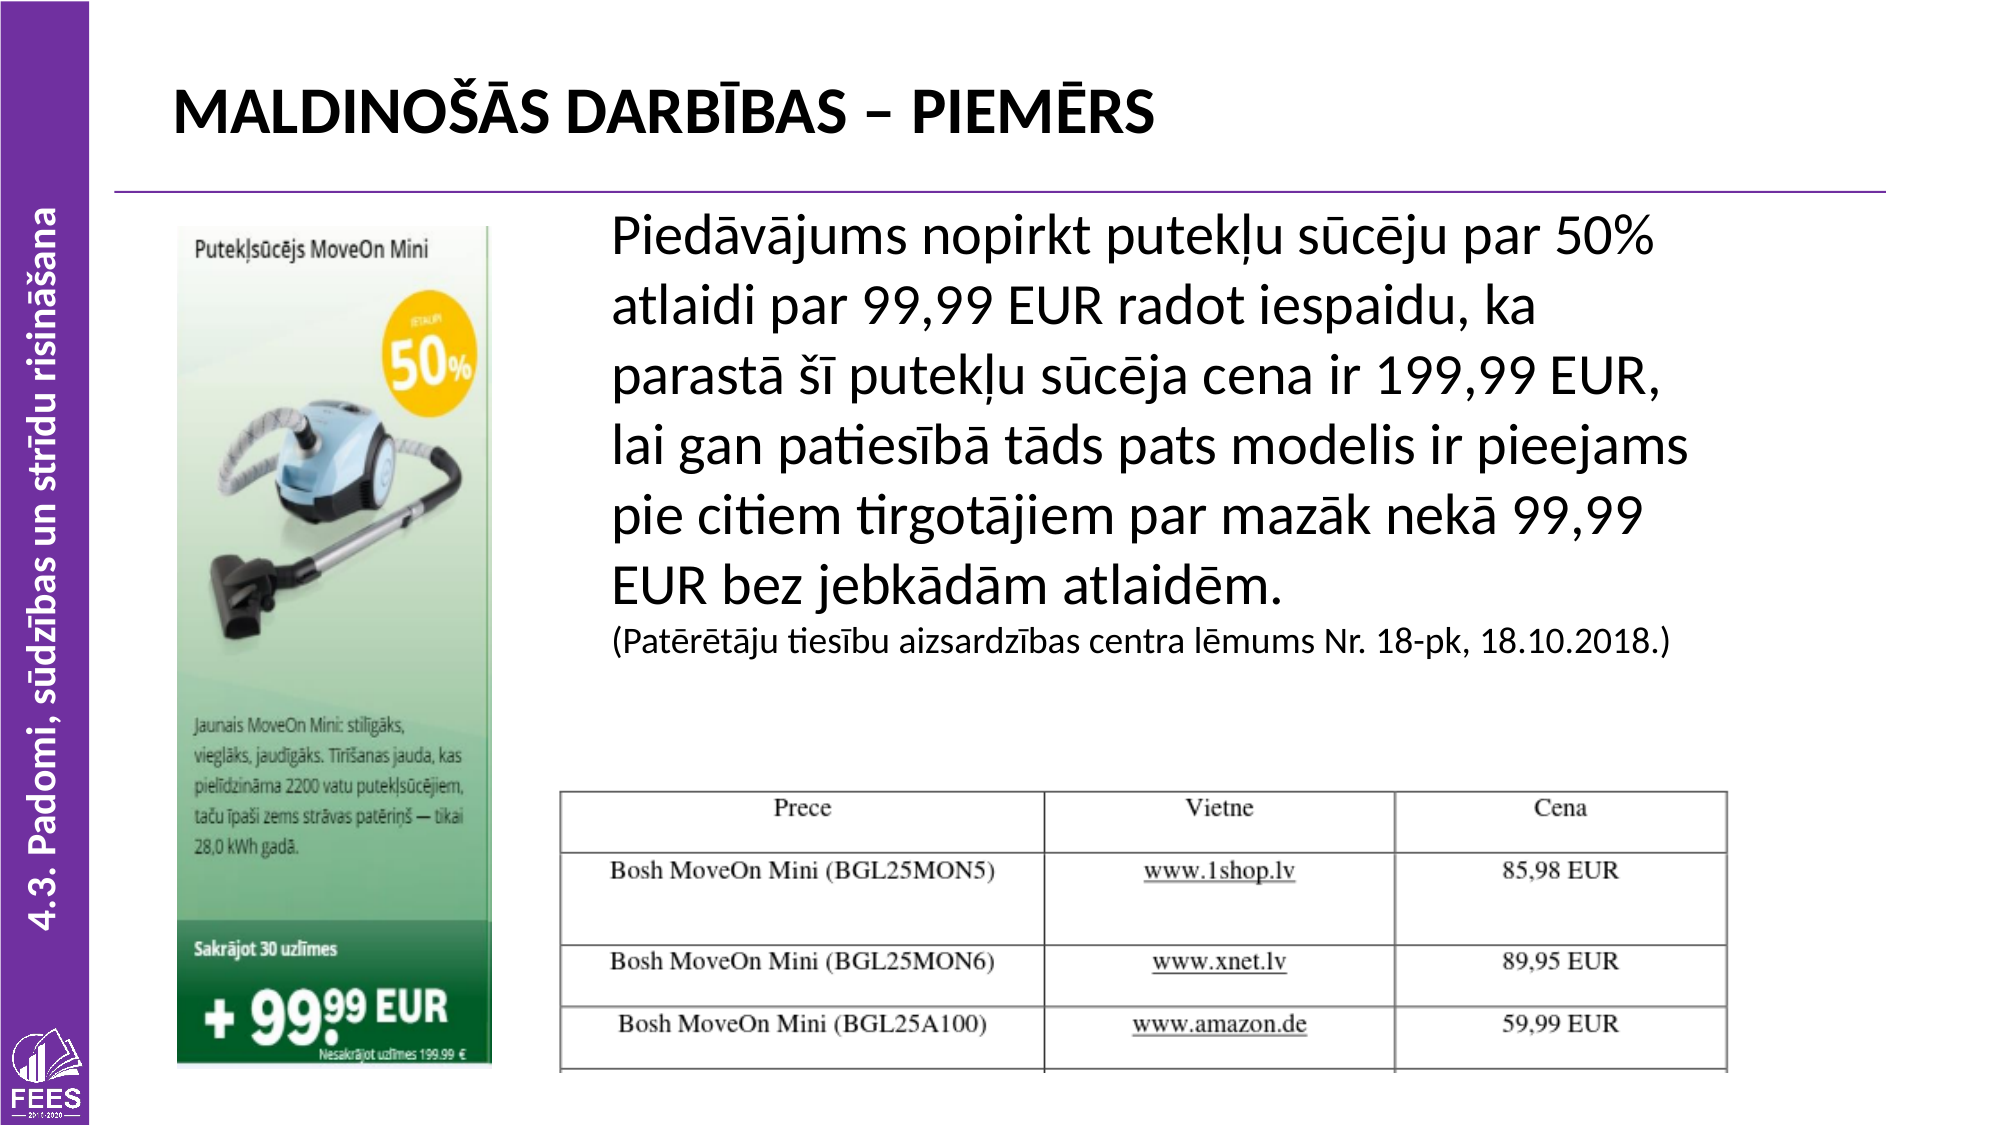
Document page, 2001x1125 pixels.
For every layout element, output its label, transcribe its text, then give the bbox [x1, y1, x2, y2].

picture [0, 1023, 91, 1125]
text_box 4.3. Padomi, sūdzības un strīdu risināšana [0, 1, 90, 1023]
picture [176, 226, 492, 1069]
text_box Maldinošās darbības – piemērs [160, 46, 1932, 178]
text_box Piedāvājums nopirkt putekļu sūcēju par 50% atlaidi par 99,99 EUR radot iespaidu, ka parastā šī putekļu sūcēja cena ir 199,99 EUR, lai gan patiesībā tāds pats modelis ir pieejams pie citiem tirgotājiem par mazāk nekā 99,99 EUR bez jebkādām atlaidēm. (Patērētāju tiesību aizsardzības centra lēmums Nr. 18-pk, 18.10.2018.) [596, 188, 1707, 687]
picture [554, 785, 1734, 1073]
